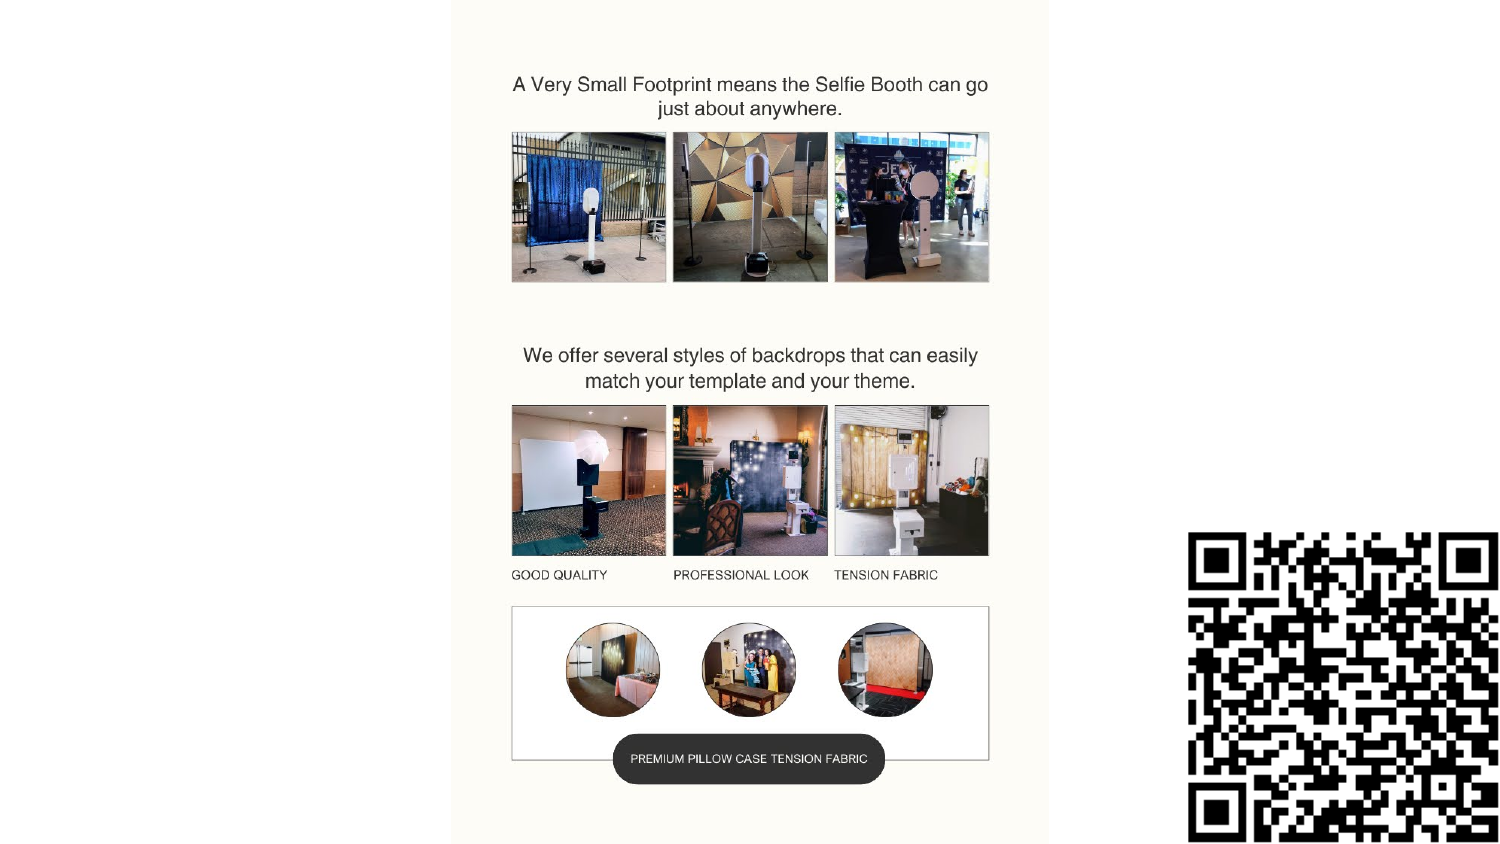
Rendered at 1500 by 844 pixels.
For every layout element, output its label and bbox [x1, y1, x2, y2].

picture [451, 0, 1049, 844]
picture [1187, 530, 1500, 844]
